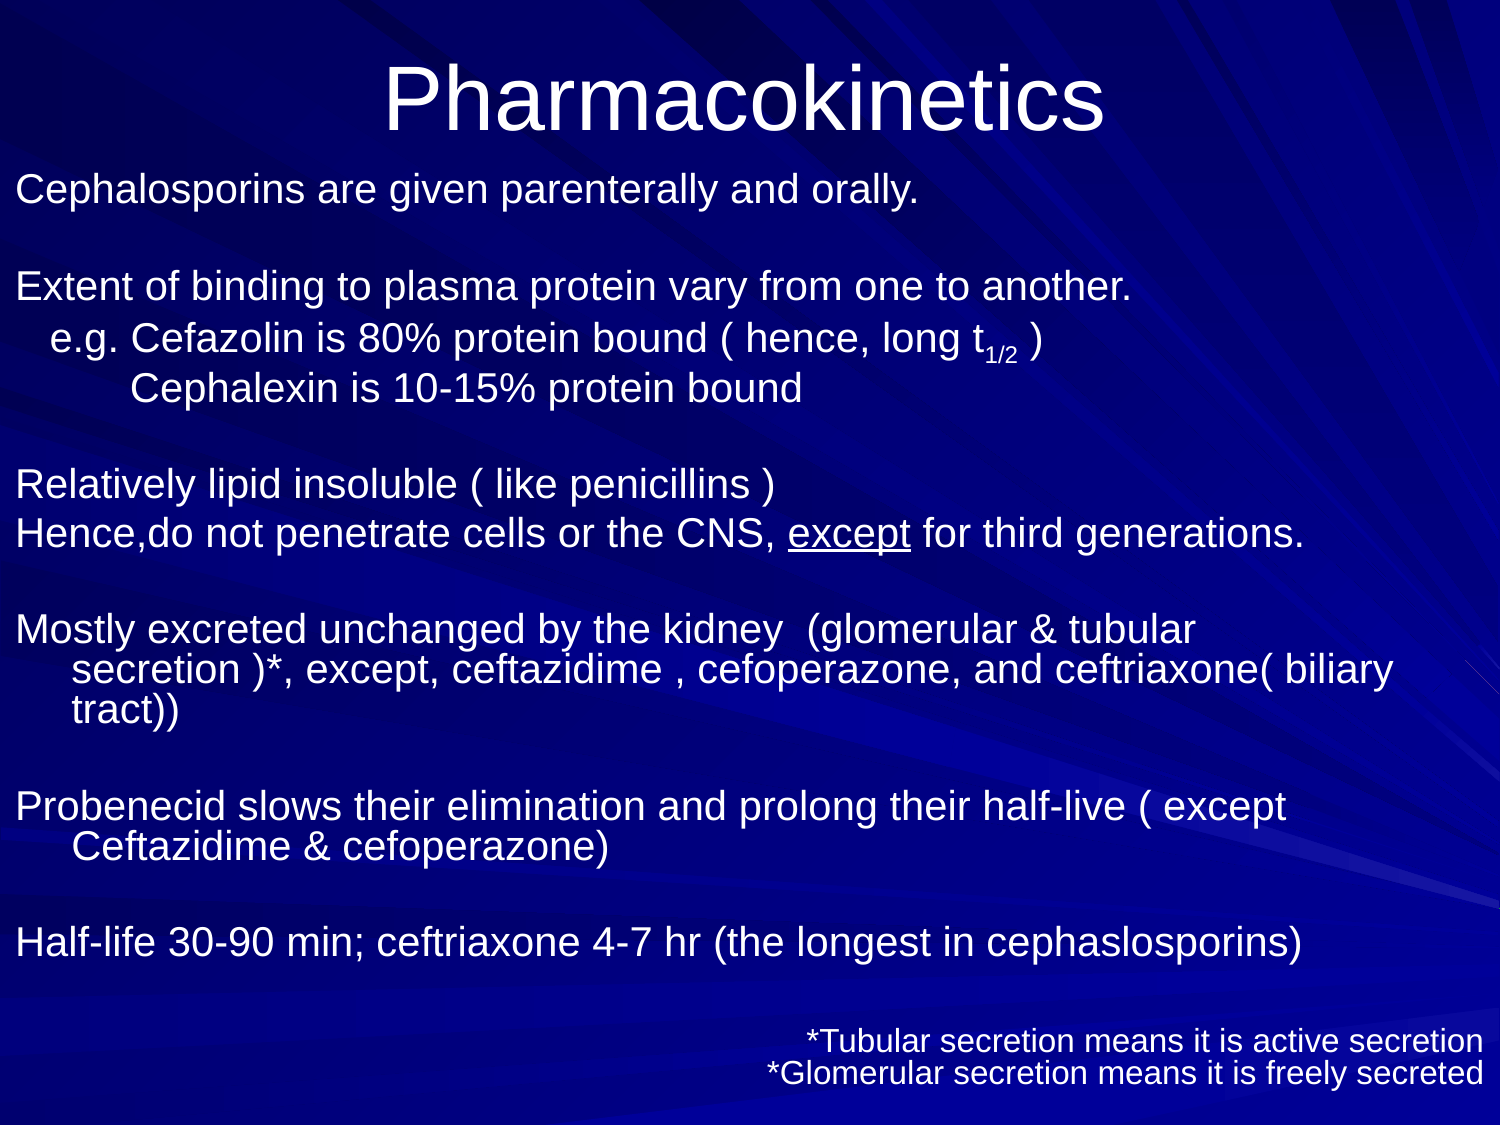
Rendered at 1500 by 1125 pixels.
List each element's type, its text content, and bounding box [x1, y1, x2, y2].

text_box *Tubular secretion means it is active secretion *Glomerular secretion means it is freely secreted [609, 1019, 1500, 1098]
list Cephalosporins are given parenterally and orally. Extent of binding to plasma protein vary from one to another. e.g. Cefazolin is 80% protein bound ( hence, long t1/2 ) Cephalexin is 10-15% protein bound Relatively lipid insoluble ( like penicillins ) Hence,do not penetrate cells or the CNS, except for third generations. Mostly excreted unchanged by the kidney (glomerular & tubular secretion )*, except, ceftazidime , cefoperazone, and ceftriaxone( biliary tract)) Probenecid slows their elimination and prolong their half-live ( except Ceftazidime & cefoperazone) Half-life 30-90 min; ceftriaxone 4-7 hr (the longest in cephaslosporins) [0, 163, 1500, 973]
title Pharmacokinetics [70, 0, 1421, 163]
